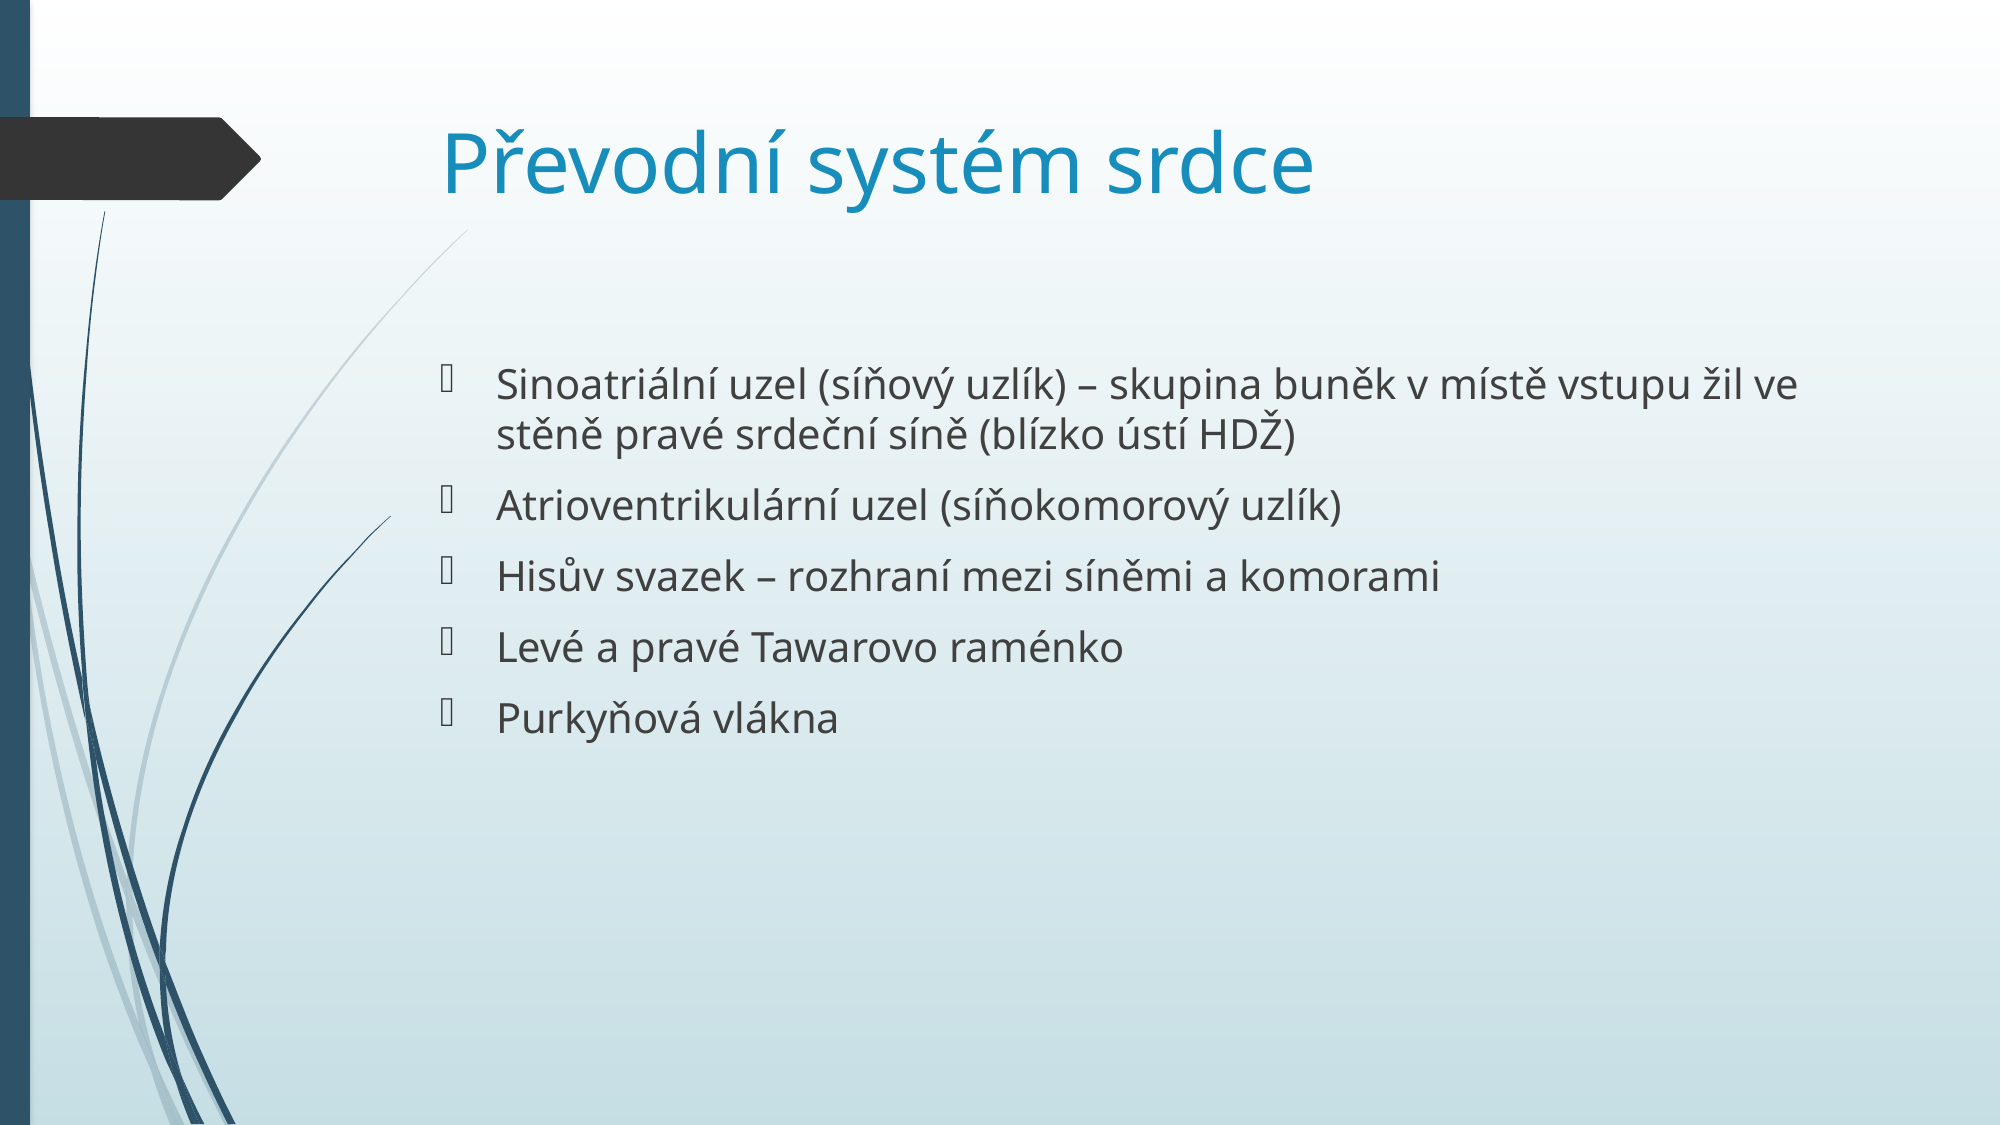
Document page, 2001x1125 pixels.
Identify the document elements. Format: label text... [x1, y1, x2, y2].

list Sinoatriální uzel (síňový uzlík) – skupina buněk v místě vstupu žil ve stěně pravé srdeční síně (blízko ústí HDŽ) Atrioventrikulární uzel (síňokomorový uzlík) Hisův svazek – rozhraní mezi síněmi a komorami Levé a pravé Tawarovo raménko Purkyňová vlákna [424, 350, 1888, 970]
title Převodní systém srdce [425, 102, 1888, 313]
